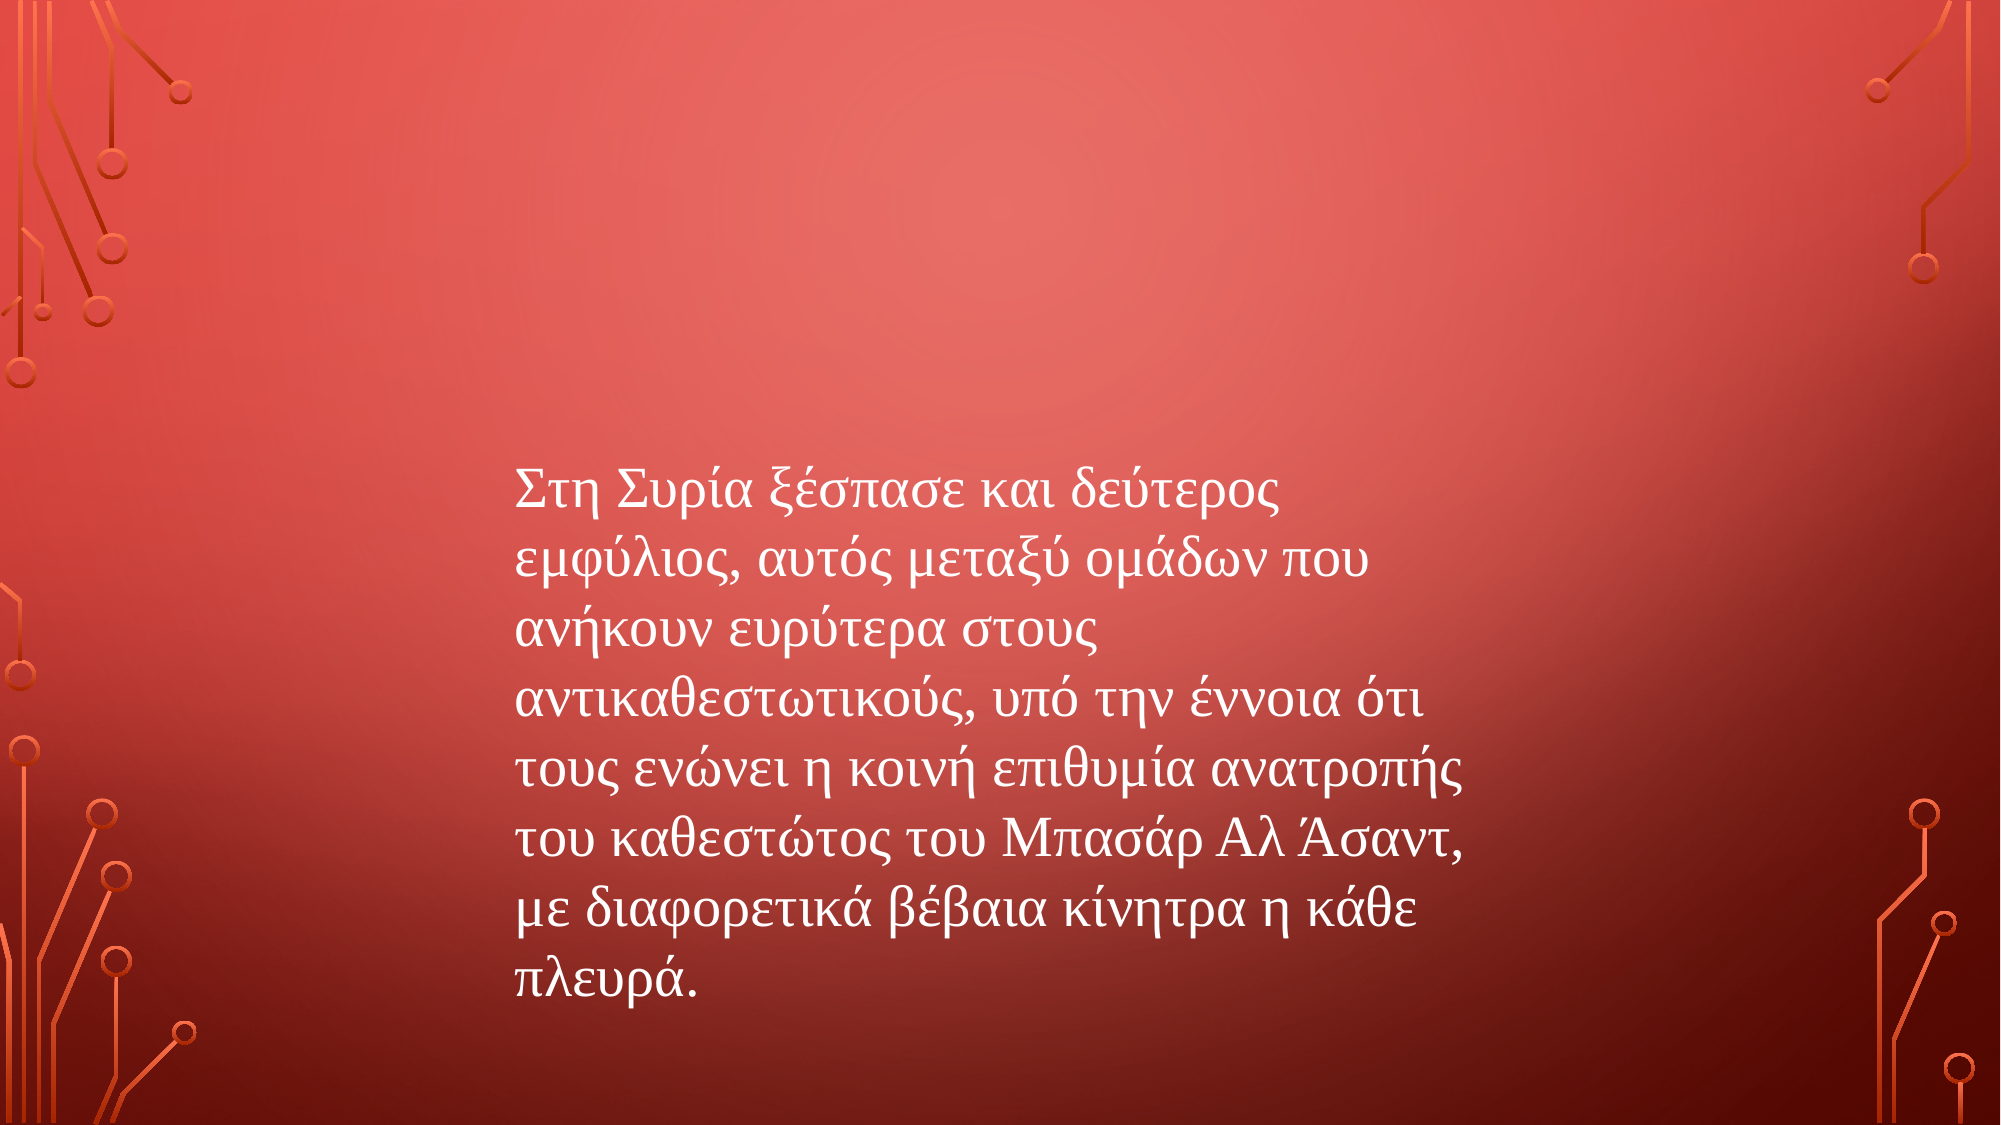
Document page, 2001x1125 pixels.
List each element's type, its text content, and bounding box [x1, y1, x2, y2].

text_box Στη Συρία ξέσπασε και δεύτερος εμφύλιος, αυτός μεταξύ ομάδων που ανήκουν ευρύτερα στους αντικαθεστωτικούς, υπό την έννοια ότι τους ενώνει η κοινή επιθυμία ανατροπής του καθεστώτος του Μπασάρ Αλ Άσαντ, με διαφορετικά βέβαια κίνητρα η κάθε πλευρά. [500, 441, 1500, 1016]
